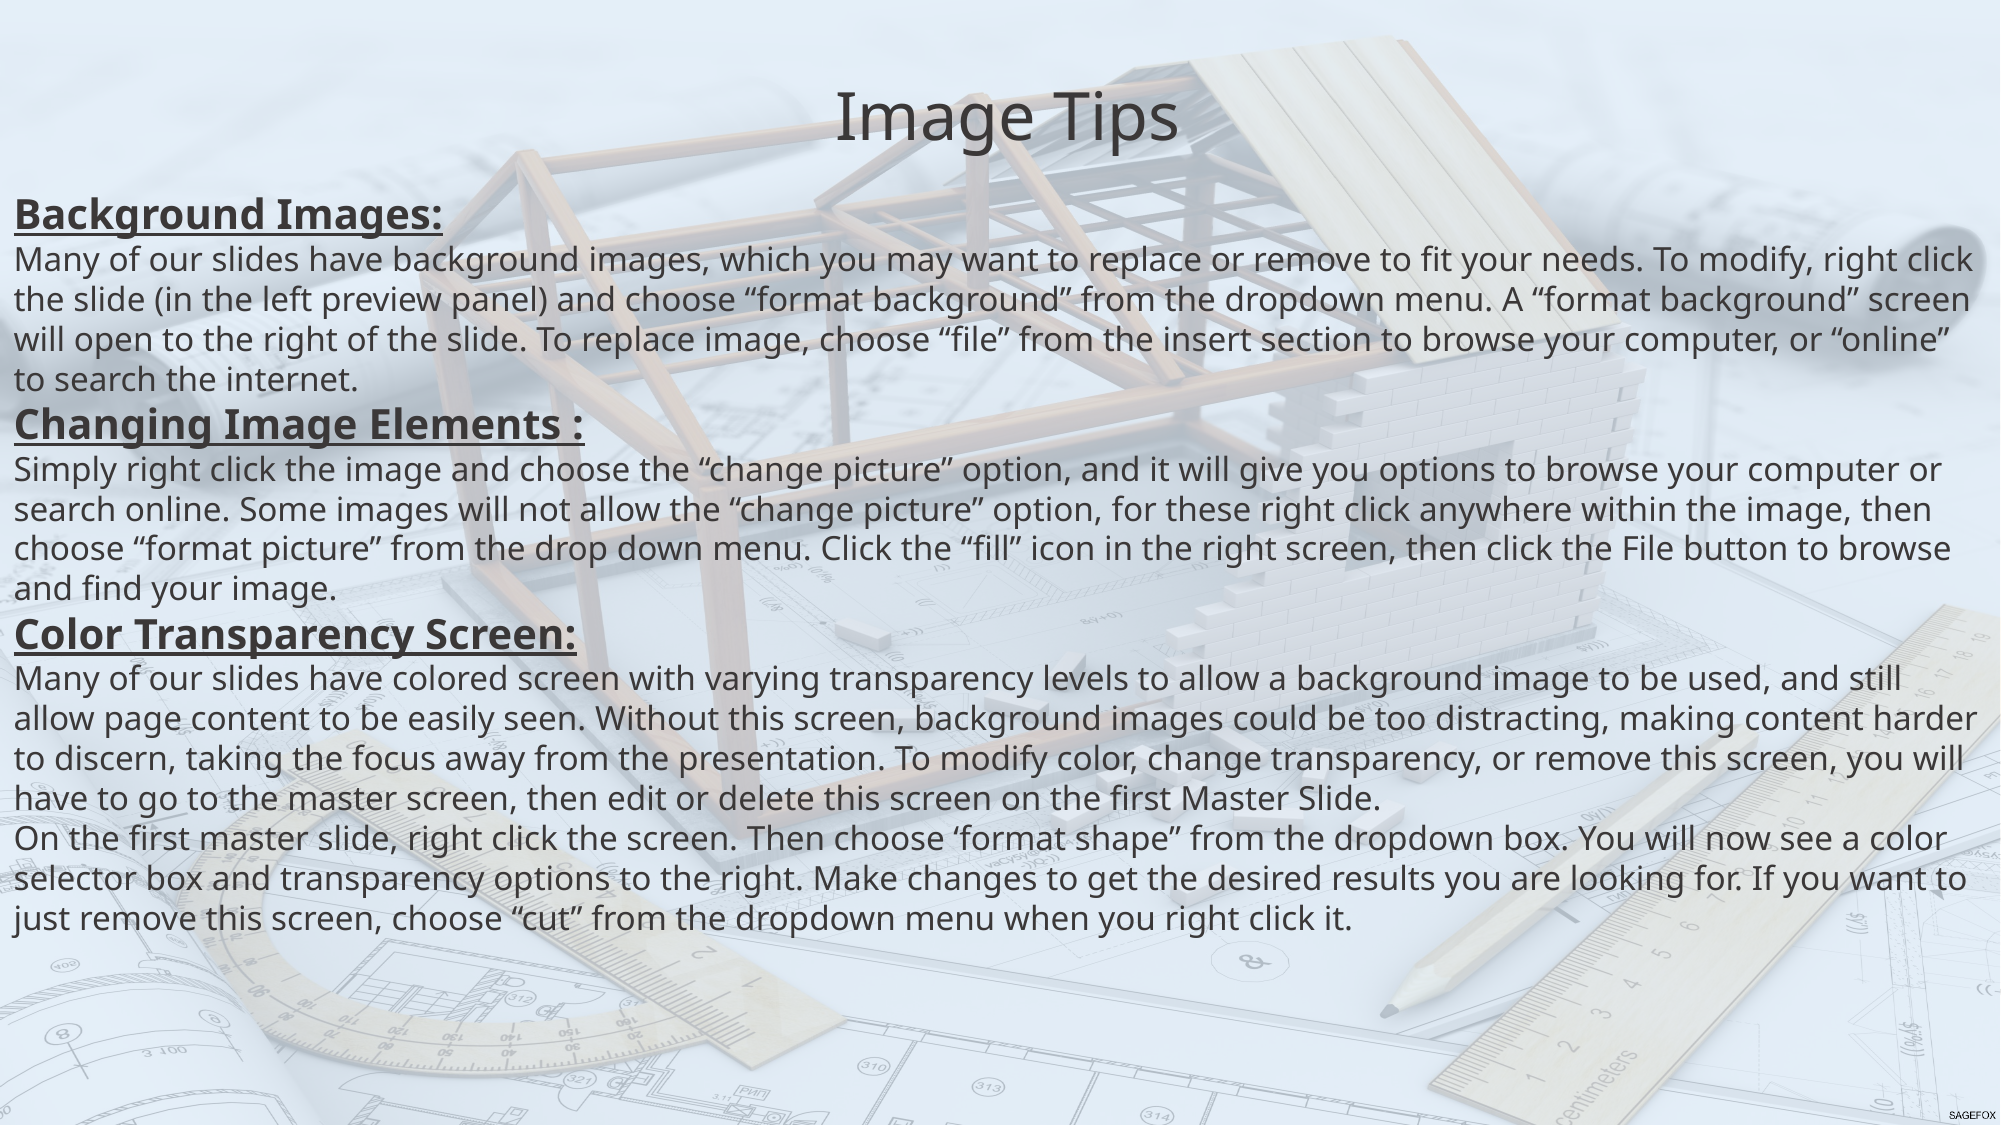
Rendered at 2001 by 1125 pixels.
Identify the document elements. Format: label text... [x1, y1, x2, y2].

title Image Tips [597, 59, 1420, 177]
text_box Background Images: Many of our slides have background images, which you may want to replace or remove to fit your needs. To modify, right click the slide (in the left preview panel) and choose “format background” from the dropdown menu. A “format background” screen will open to the right of the slide. To replace image, choose “file” from the insert section to browse your computer, or “online” to search the internet. Changing Image Elements : Simply right click the image and choose the “change picture” option, and it will give you options to browse your computer or search online. Some images will not allow the “change picture” option, for these right click anywhere within the image, then choose “format picture” from the drop down menu. Click the “fill” icon in the right screen, then click the File button to browse and find your image. Color Transparency Screen: Many of our slides have colored screen with varying transparency levels to allow a background image to be used, and still allow page content to be easily seen. Without this screen, background images could be too distracting, making content harder to discern, taking the focus away from the presentation. To modify color, change transparency, or remove this screen, you will have to go to the master screen, then edit or delete this screen on the first Master Slide. On the first master slide, right click the screen. Then choose ‘format shape” from the dropdown box. You will now see a color selector box and transparency options to the right. Make changes to get the desired results you are looking for. If you want to just remove this screen, choose “cut” from the dropdown menu when you right click it. [0, 0, 2000, 1125]
